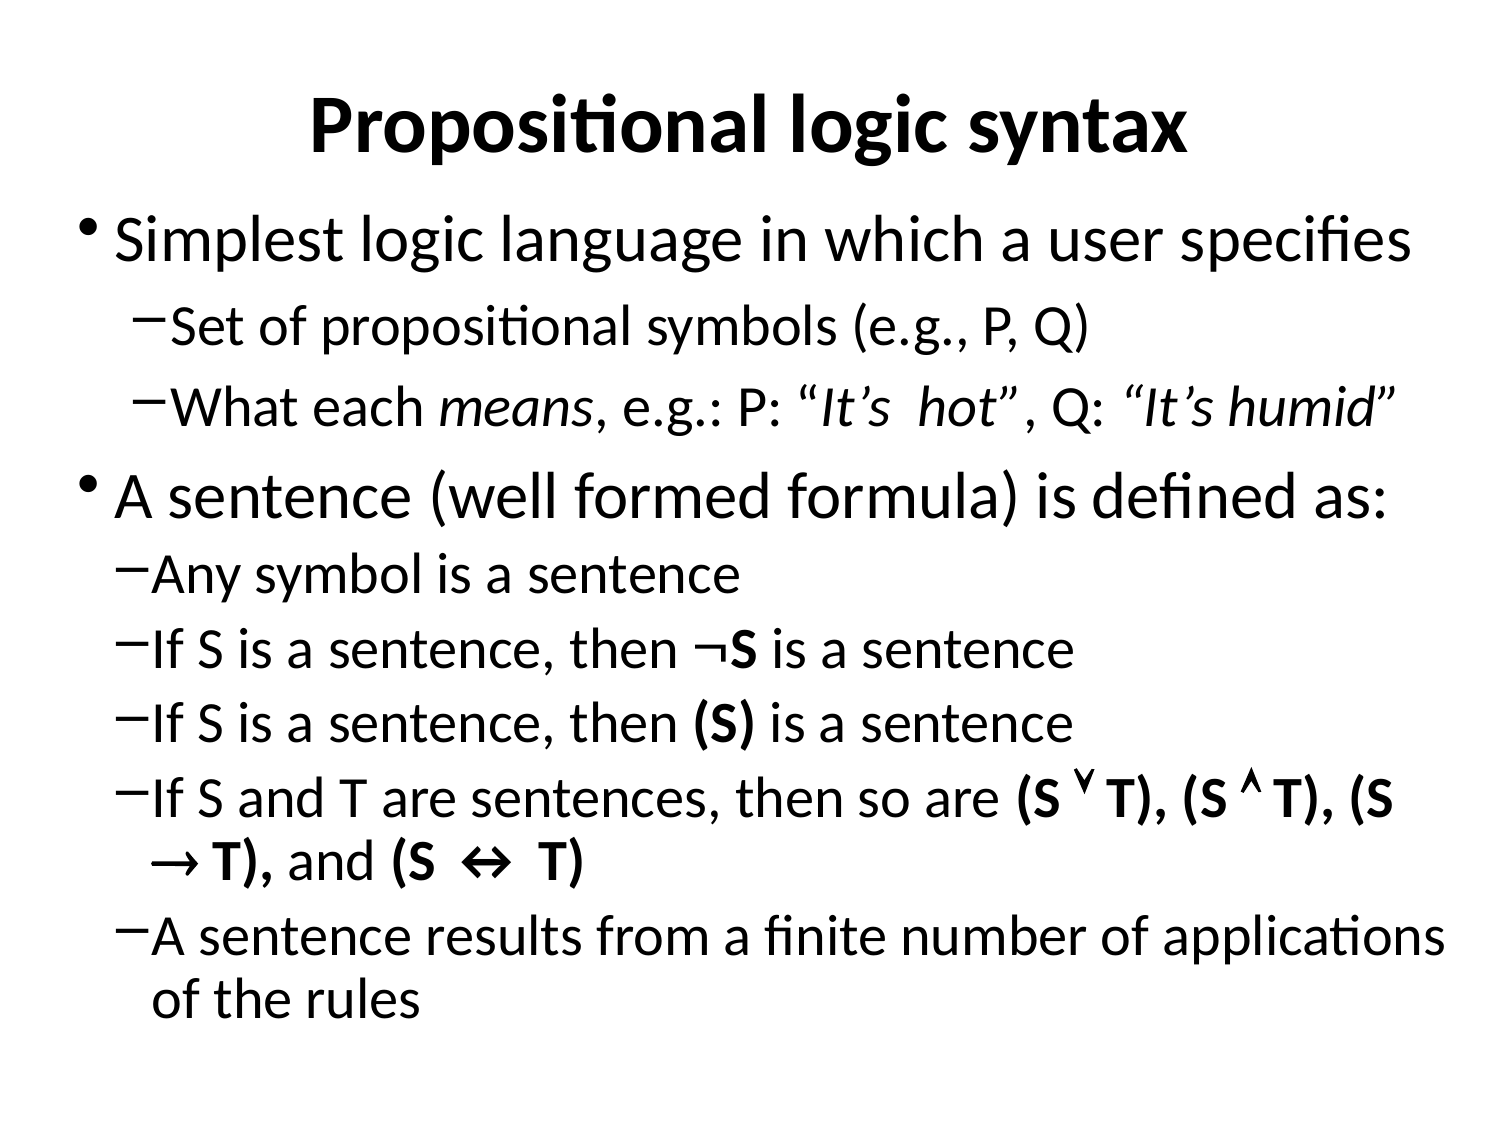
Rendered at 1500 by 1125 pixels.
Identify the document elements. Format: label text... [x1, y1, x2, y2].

list Simplest logic language in which a user specifies Set of propositional symbols (e.g., P, Q) What each means, e.g.: P: “It’s hot”, Q: “It’s humid” A sentence (well formed formula) is defined as: Any symbol is a sentence If S is a sentence, then S is a sentence If S is a sentence, then (S) is a sentence If S and T are sentences, then so are (S  T), (S  T), (S  T), and (S ↔ T) A sentence results from a finite number of applications of the rules [62, 187, 1463, 1063]
title Propositional logic syntax [112, 24, 1388, 187]
